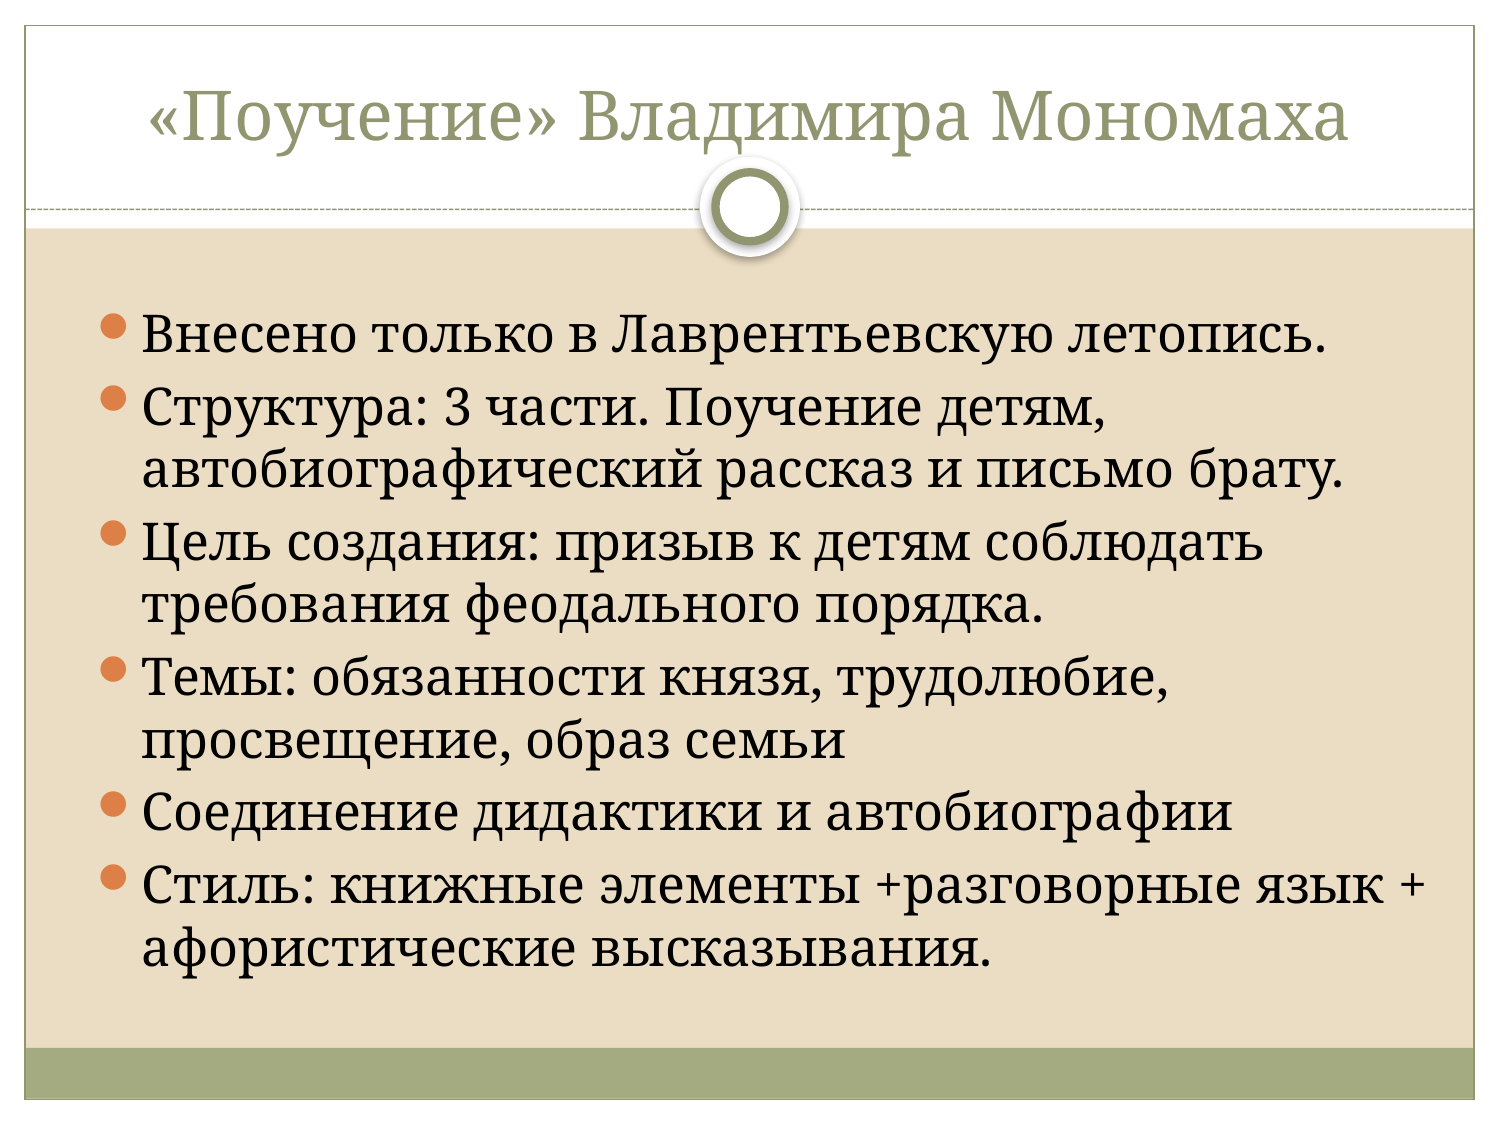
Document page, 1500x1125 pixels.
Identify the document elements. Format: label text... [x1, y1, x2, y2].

title «Поучение» Владимира Мономаха [49, 37, 1450, 162]
list Внесено только в Лаврентьевскую летопись. Структура: 3 части. Поучение детям, автобиографический рассказ и письмо брату. Цель создания: призыв к детям соблюдать требования феодального порядка. Темы: обязанности князя, трудолюбие, просвещение, образ семьи Соединение дидактики и автобиографии Стиль: книжные элементы +разговорные язык + афористические высказывания. [82, 292, 1445, 1001]
